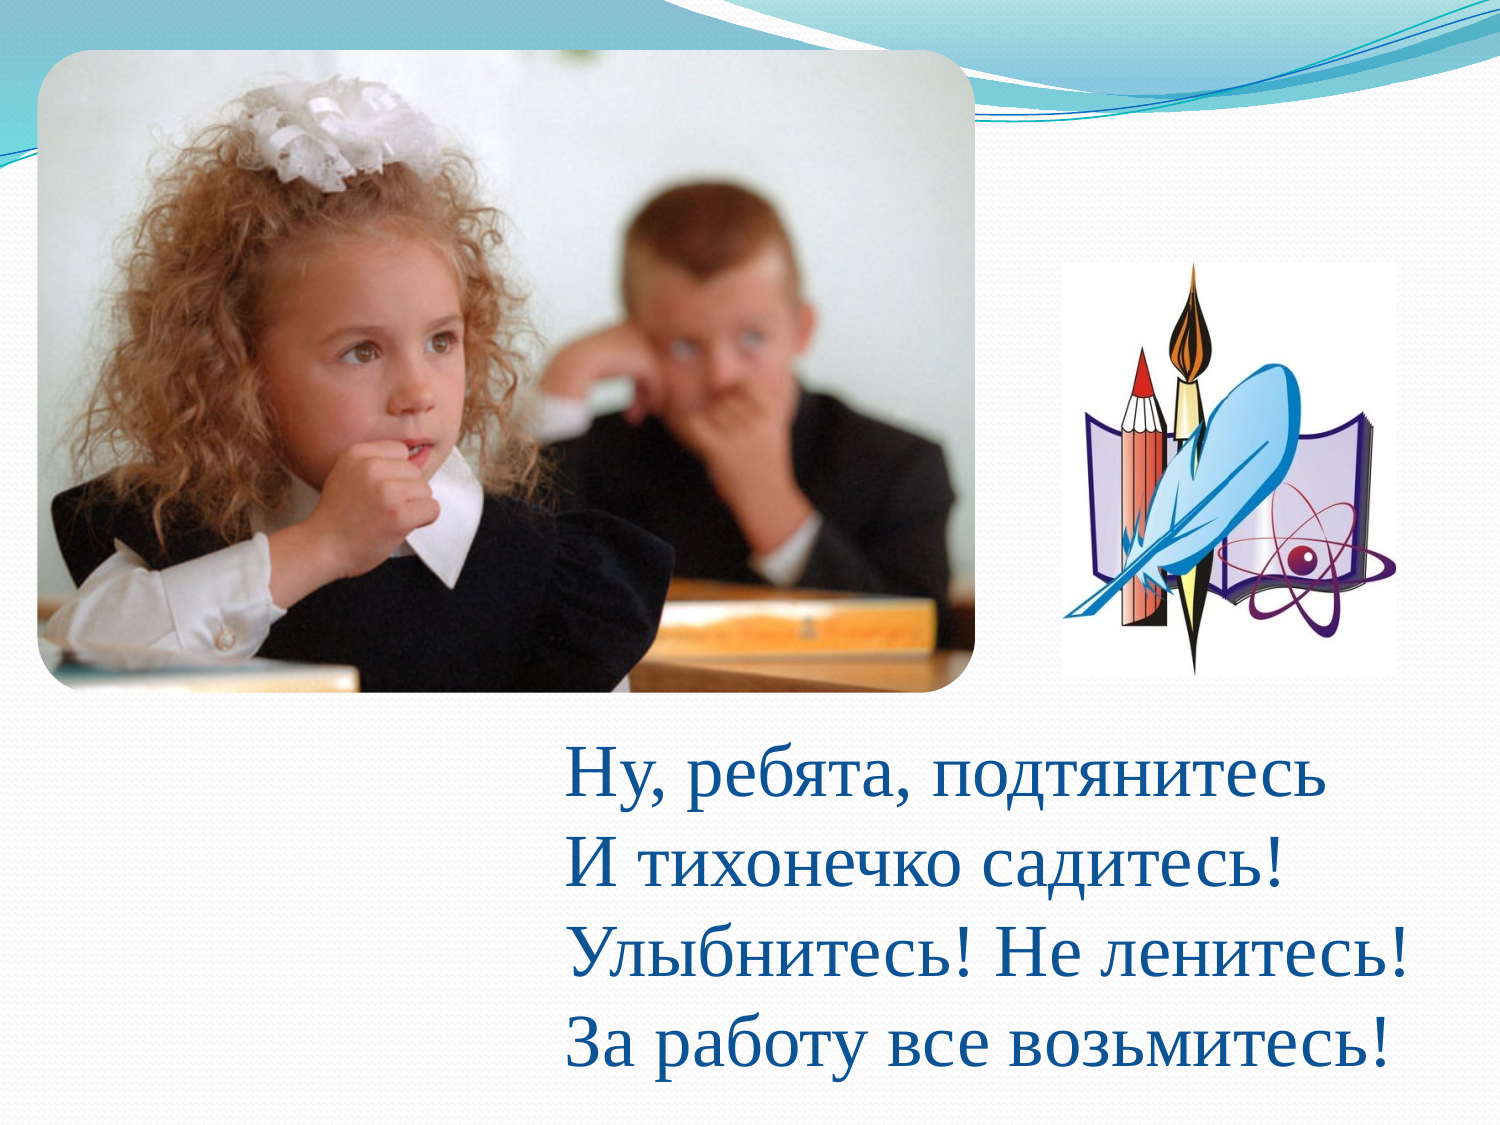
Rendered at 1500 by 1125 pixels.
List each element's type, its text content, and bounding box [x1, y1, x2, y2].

picture [37, 49, 976, 693]
text_box Ну, ребята, подтянитесь И тихонечко садитесь! Улыбнитесь! Не ленитесь! За работу все возьмитесь! [549, 714, 1450, 1090]
picture [1062, 262, 1396, 677]
